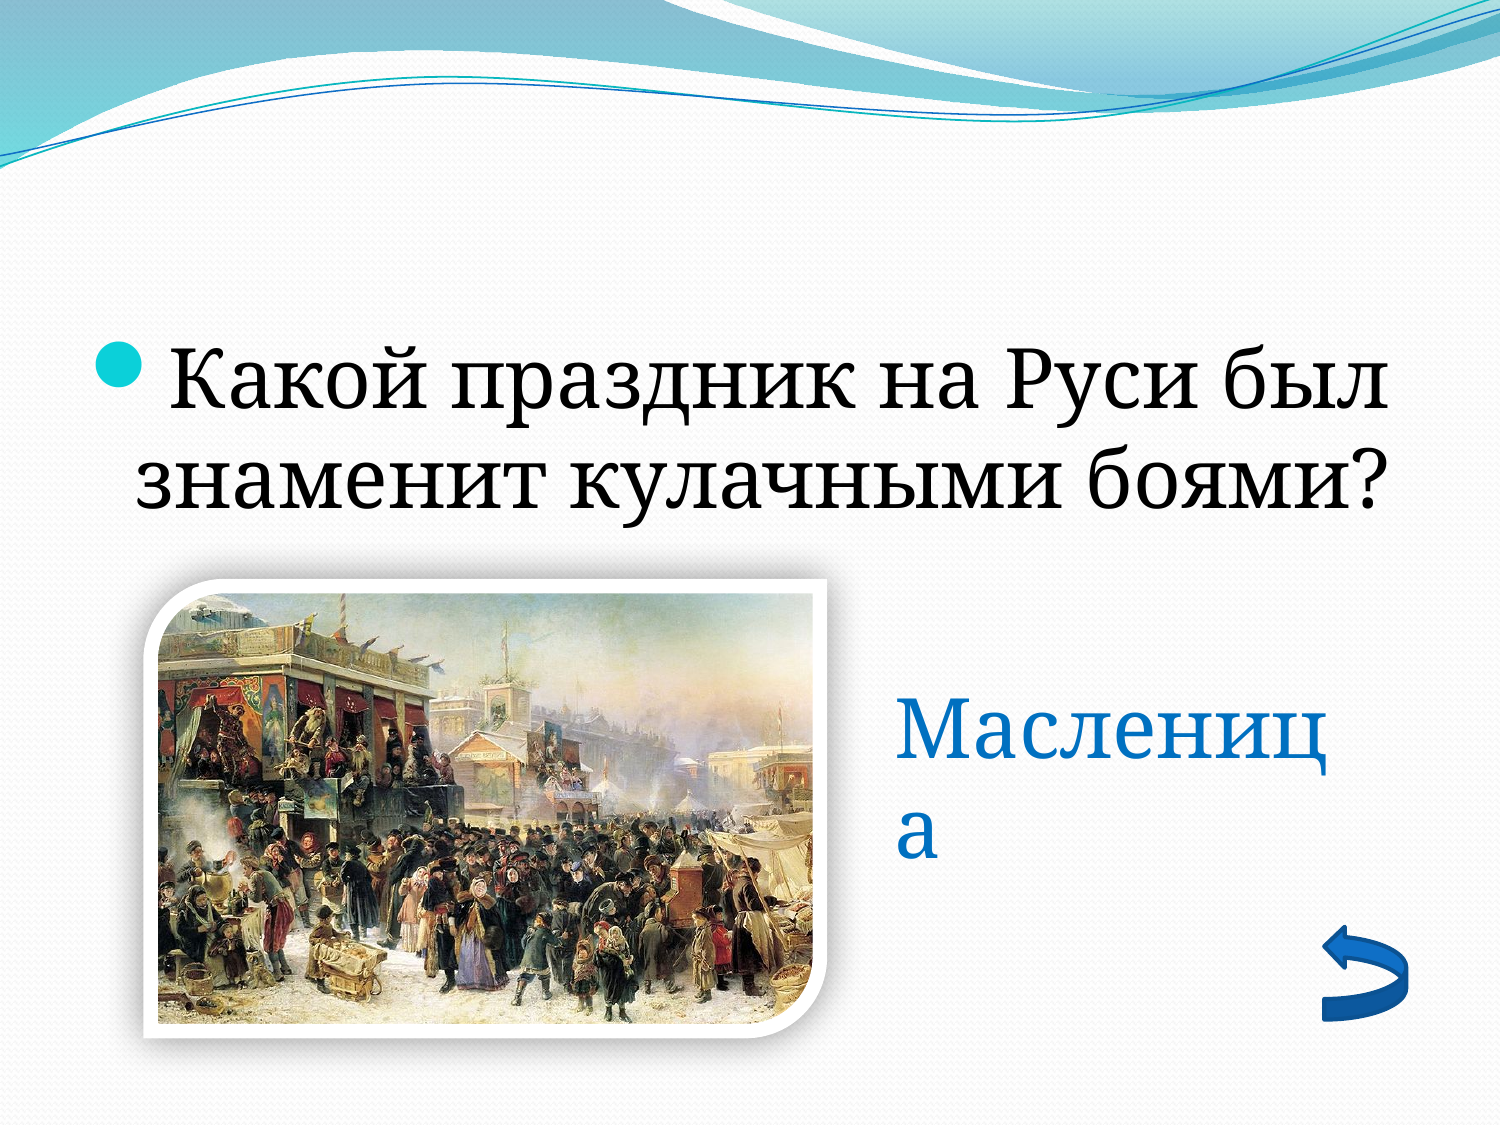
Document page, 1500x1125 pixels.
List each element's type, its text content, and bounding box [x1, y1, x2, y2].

text_box [1322, 924, 1409, 1022]
picture [150, 585, 821, 1032]
text_box Масленица [879, 667, 1349, 883]
list Какой праздник на Руси был знаменит кулачными боями? [75, 317, 1425, 1038]
